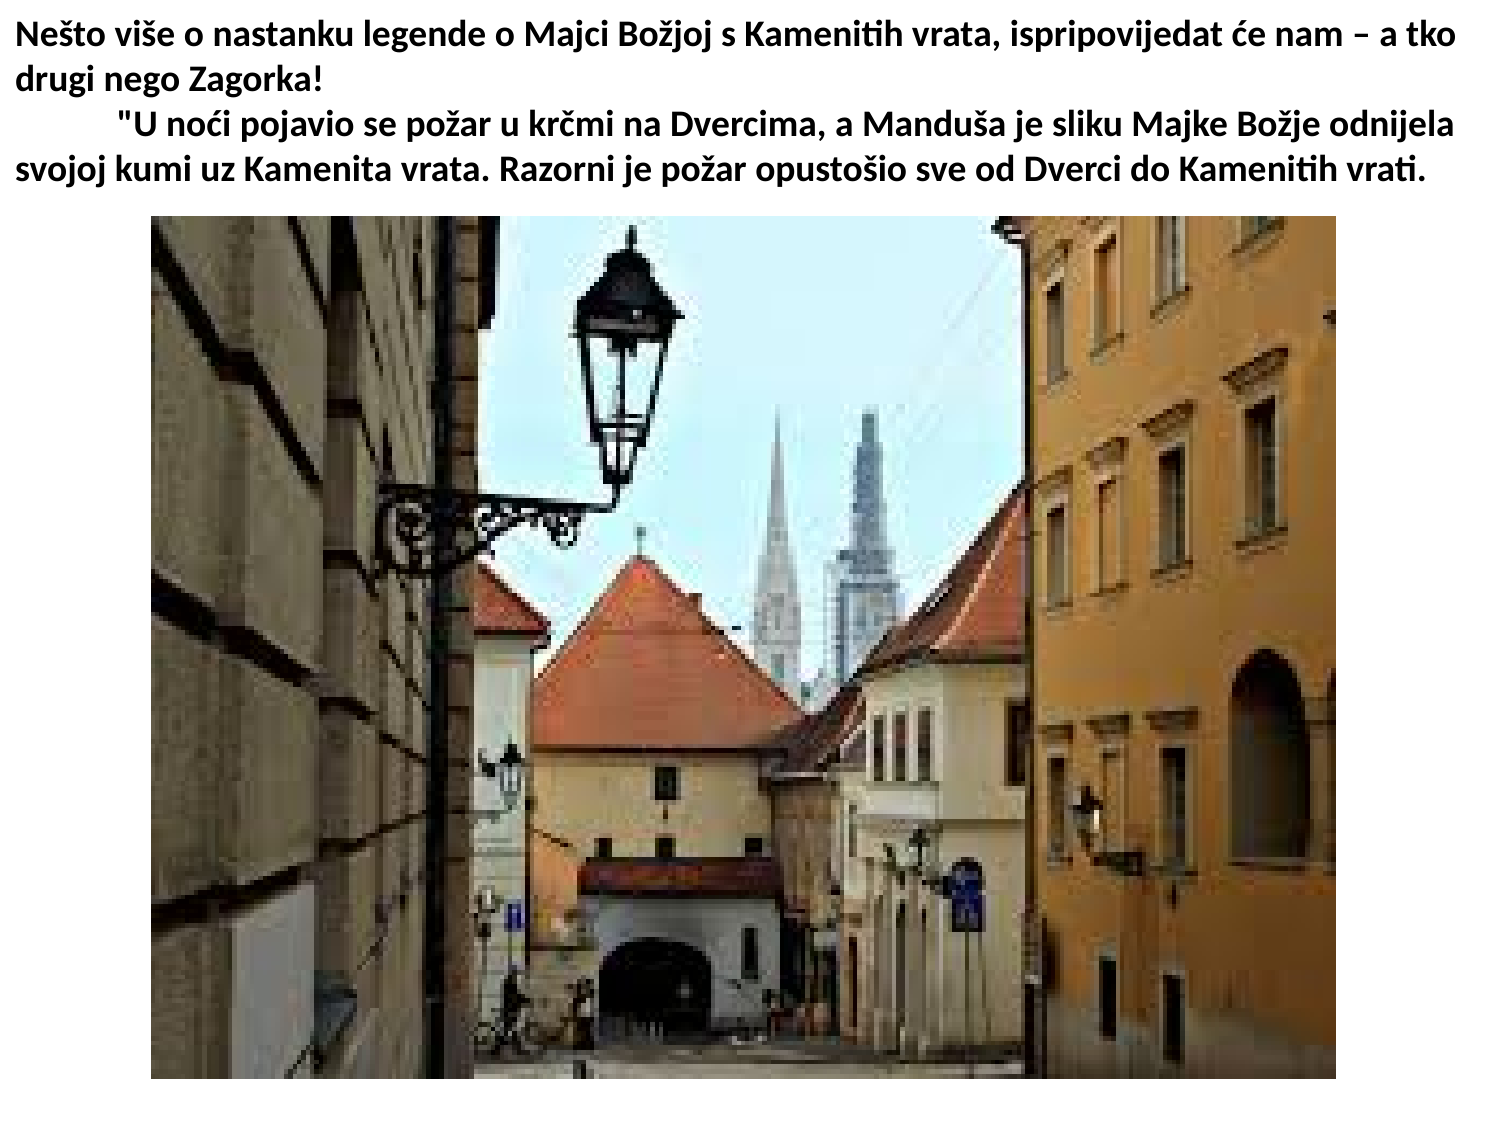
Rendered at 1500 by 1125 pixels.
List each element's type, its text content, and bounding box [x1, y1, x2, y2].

text_box Nešto više o nastanku legende o Majci Božjoj s Kamenitih vrata, ispripovijedat će nam – a tko drugi nego Zagorka! "U noći pojavio se požar u krčmi na Dvercima, a Manduša je sliku Majke Božje odnijela svojoj kumi uz Kamenita vrata. Razorni je požar opustošio sve od Dverci do Kamenitih vrati. [0, 0, 1500, 196]
picture [151, 216, 1337, 1079]
